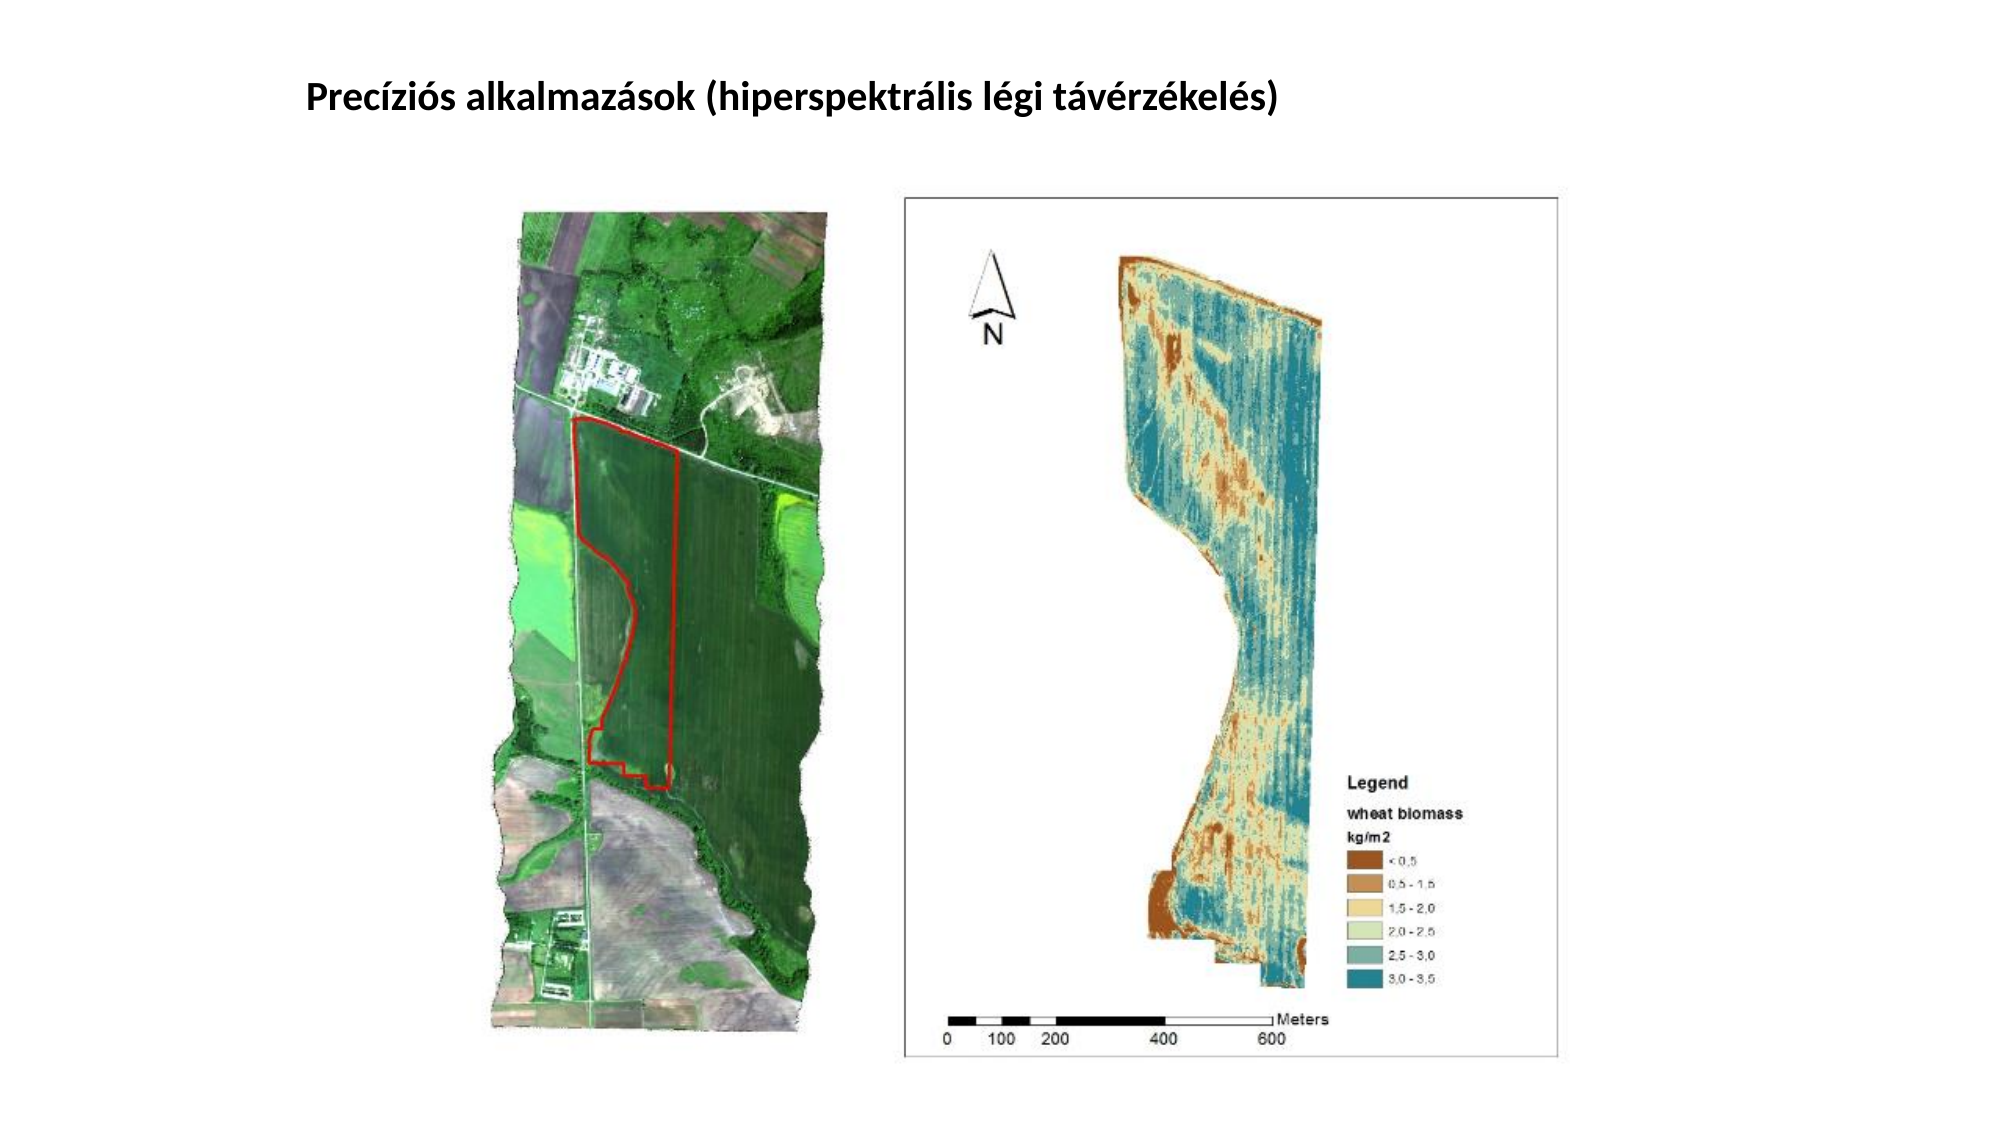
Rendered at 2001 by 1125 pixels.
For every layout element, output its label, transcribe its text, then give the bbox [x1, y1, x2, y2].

title Precíziós alkalmazások (hiperspektrális légi távérzékelés) [291, 66, 1654, 185]
picture [444, 175, 848, 1071]
picture [881, 174, 1582, 1081]
